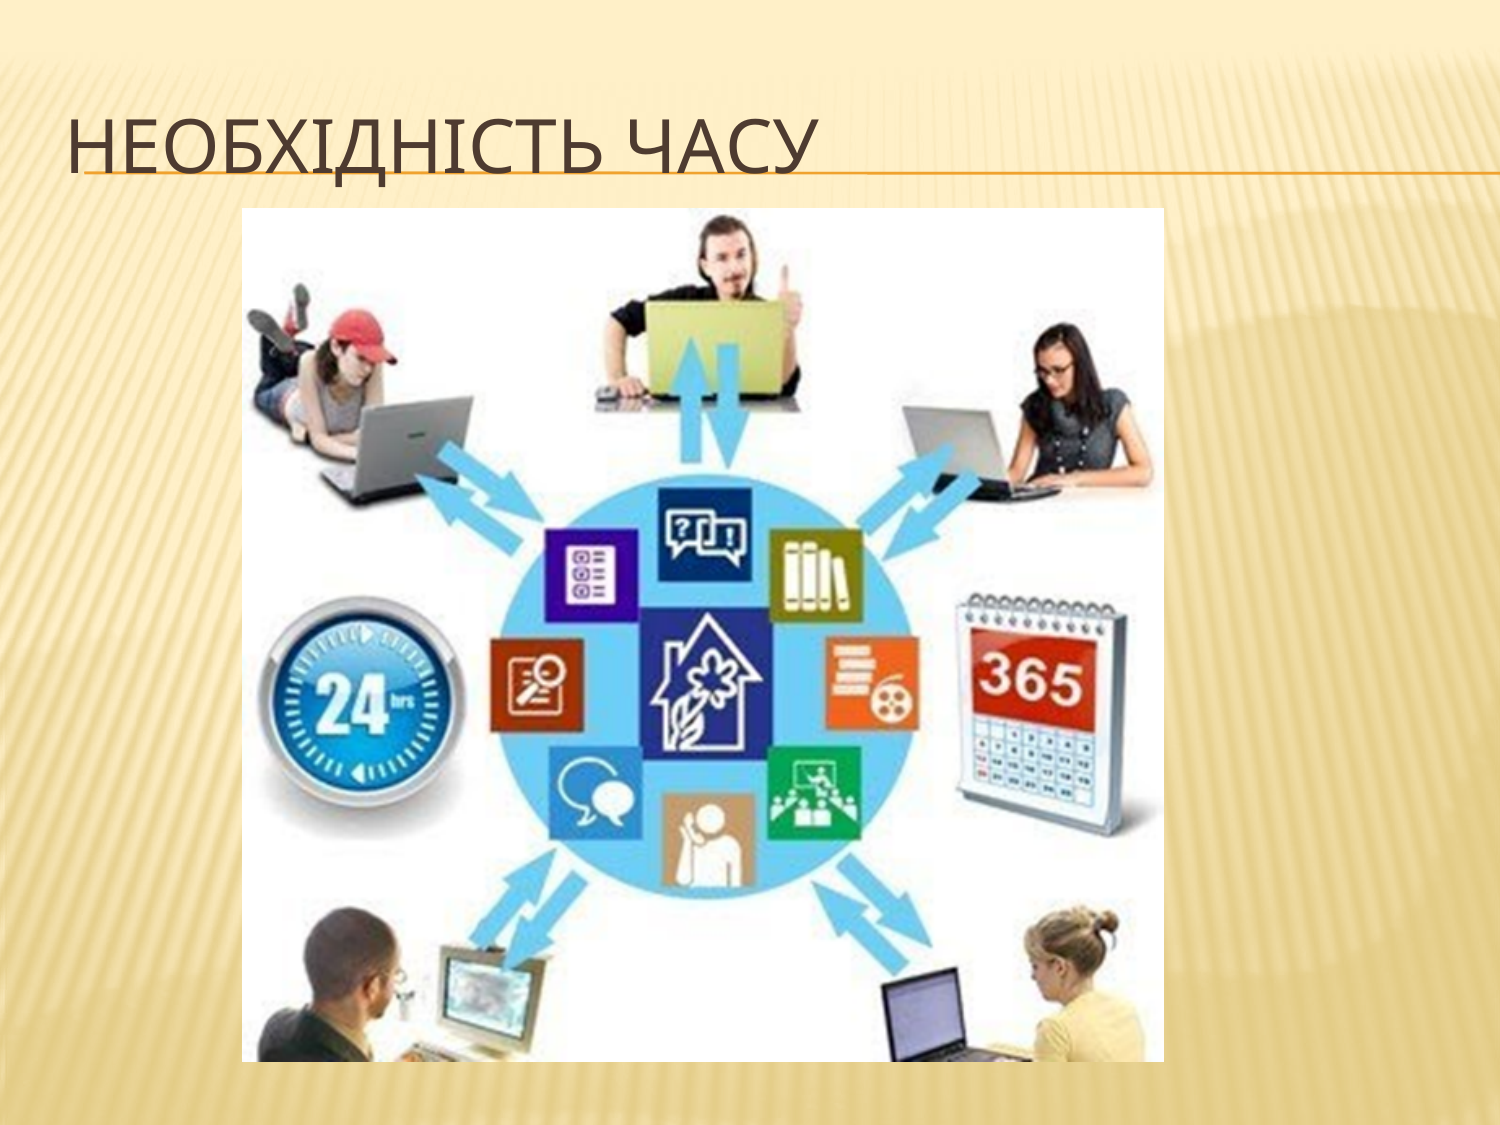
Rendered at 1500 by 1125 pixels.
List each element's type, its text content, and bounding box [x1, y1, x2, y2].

title Необхідність часу [49, 75, 1475, 213]
picture [241, 207, 1164, 1062]
